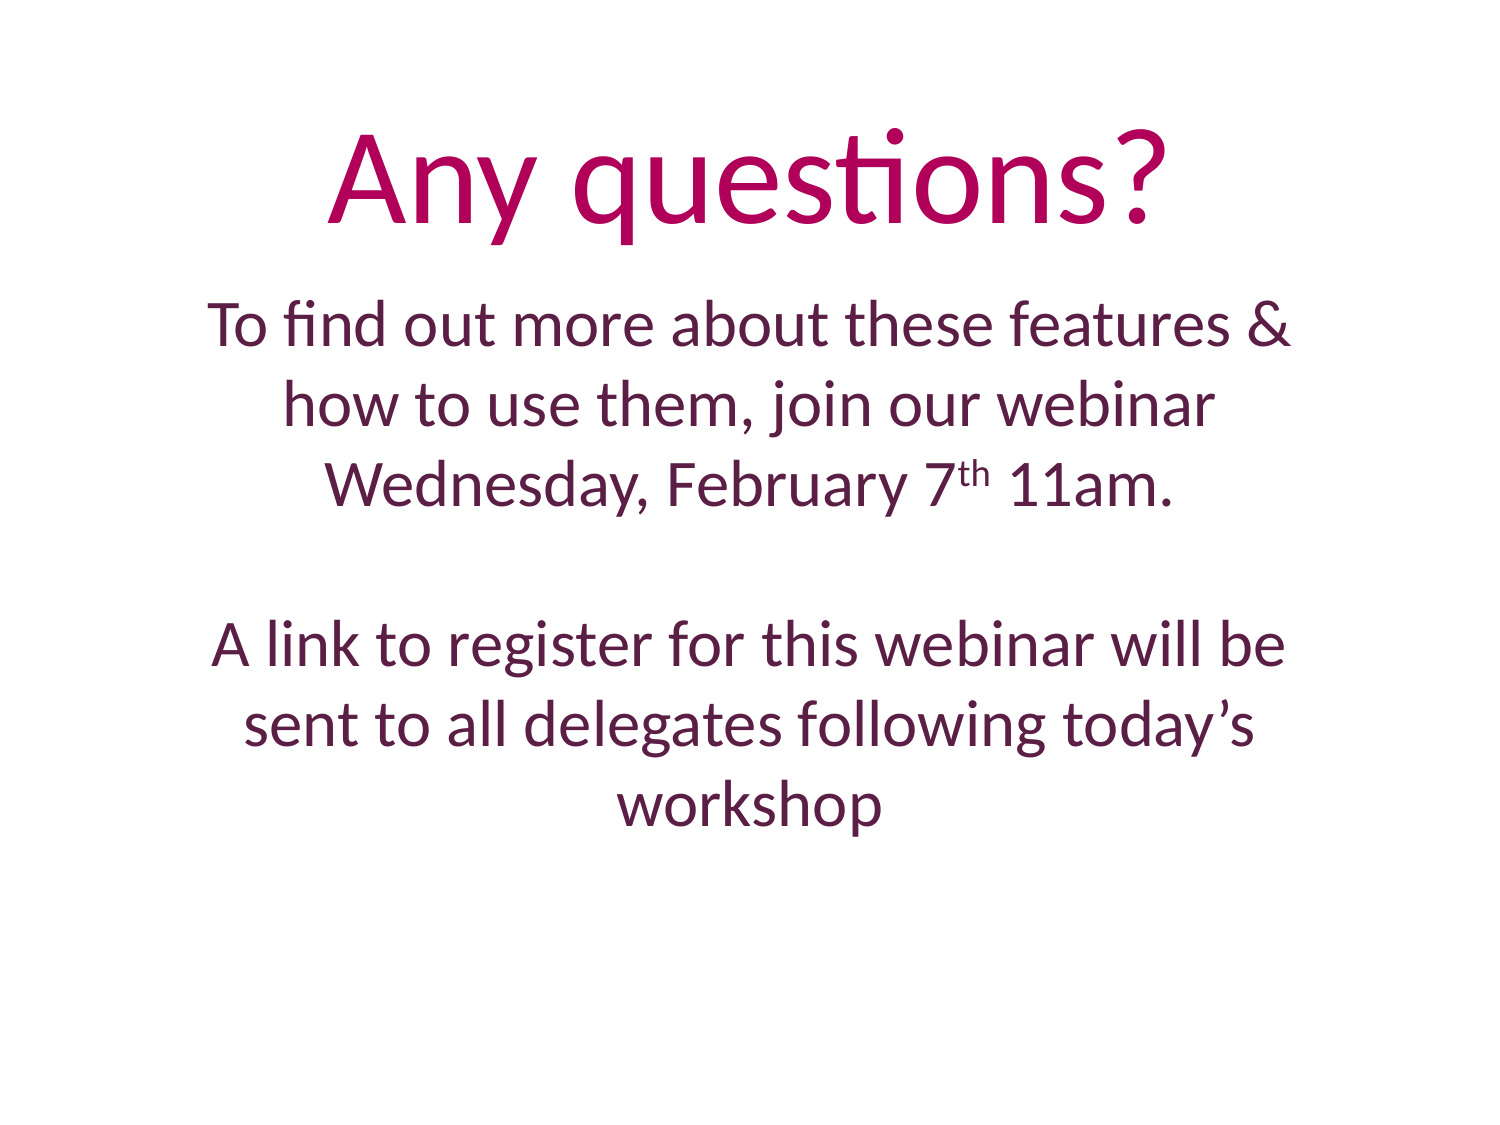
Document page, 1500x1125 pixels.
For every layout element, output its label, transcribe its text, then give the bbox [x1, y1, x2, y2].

text_box To find out more about these features & how to use them, join our webinar Wednesday, February 7th 11am. A link to register for this webinar will be sent to all delegates following today’s workshop [156, 272, 1344, 847]
text_box Any questions? [312, 78, 1500, 258]
